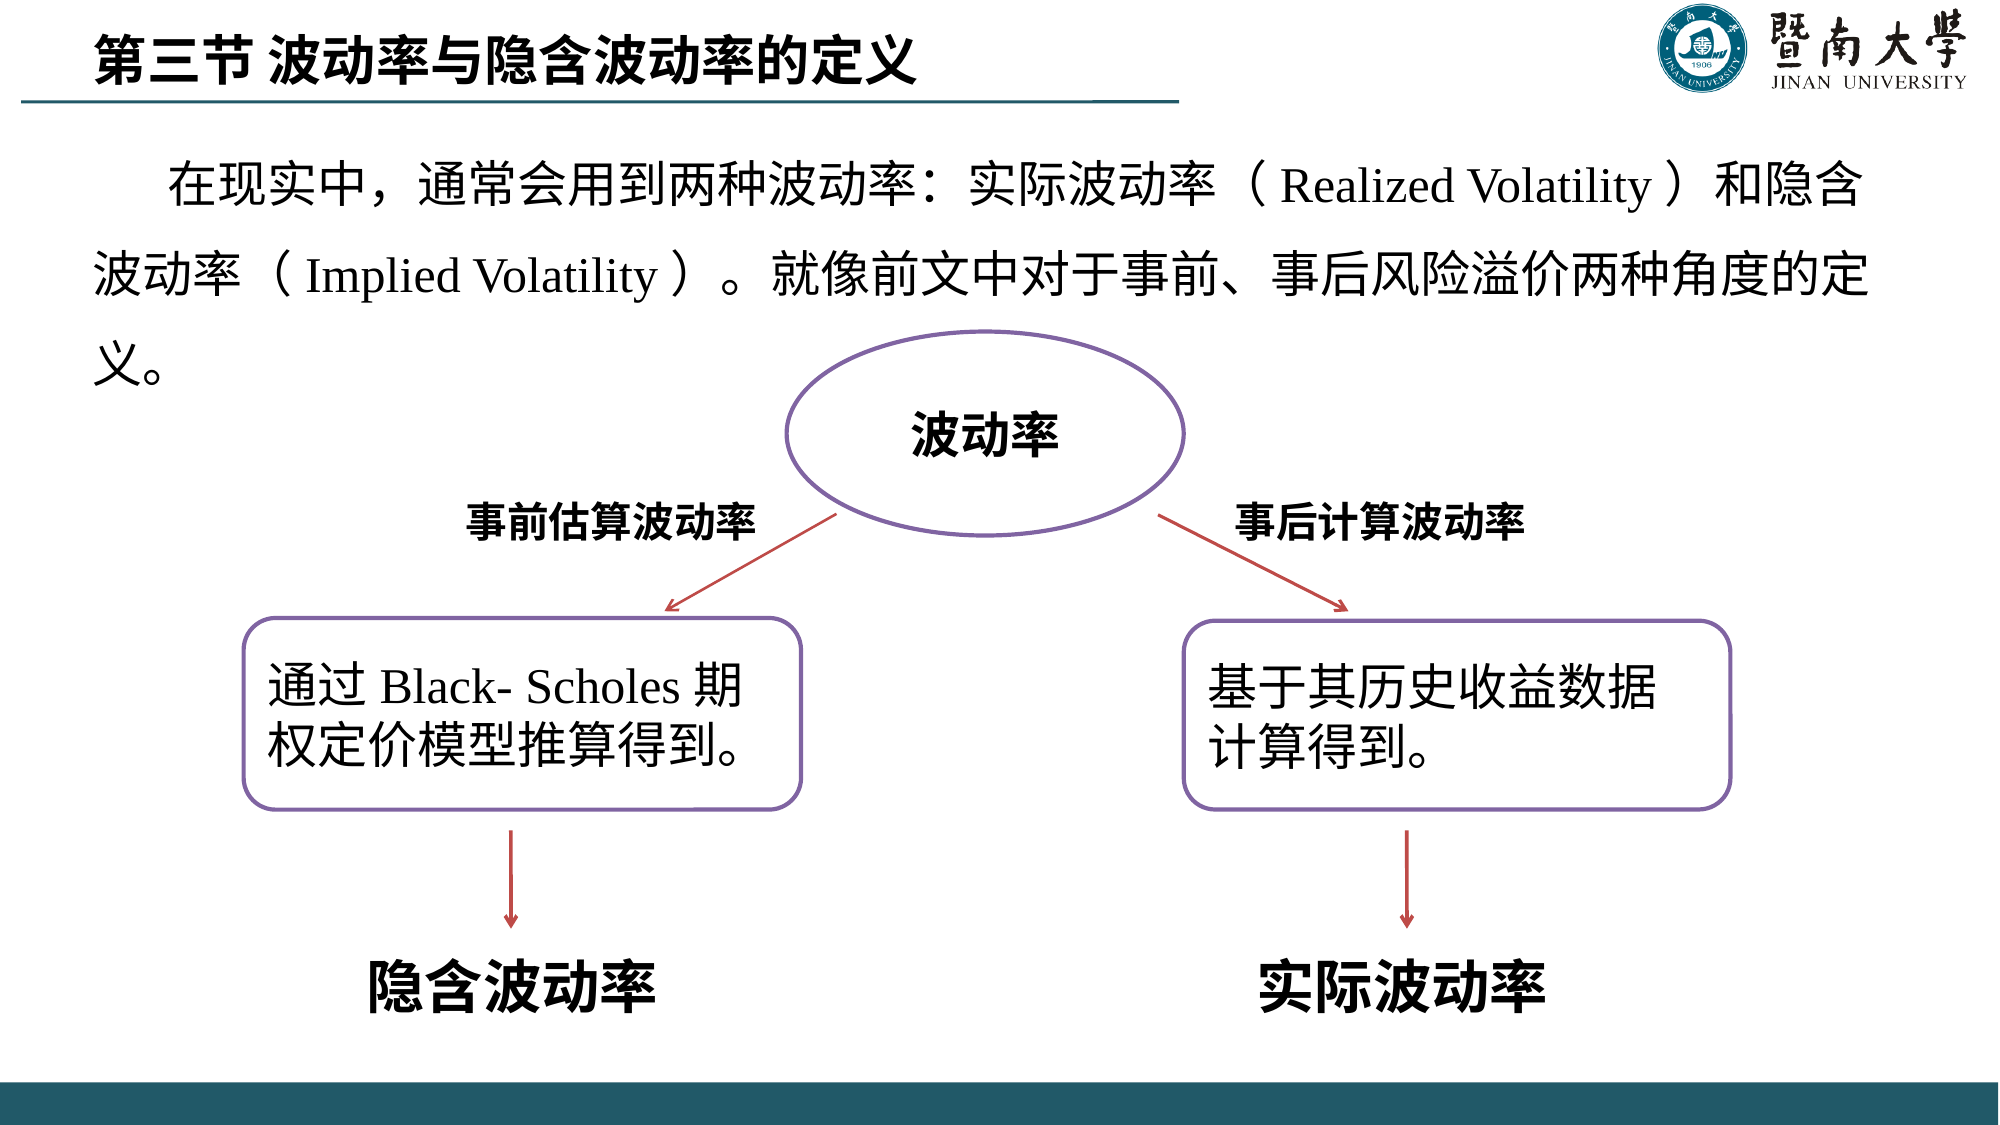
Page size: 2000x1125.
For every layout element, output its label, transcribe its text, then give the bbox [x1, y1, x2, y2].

text_box 基于其历史收益数据计算得到。 [1181, 618, 1733, 812]
text_box 隐含波动率 [352, 943, 850, 1028]
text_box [1157, 514, 1349, 612]
text_box 通过Black- Scholes期权定价模型推算得到。 [241, 615, 804, 812]
text_box 第三节 波动率与隐含波动率的定义 [78, 19, 944, 99]
text_box 实际波动率 [1241, 943, 1823, 1028]
text_box 事前估算波动率 [450, 488, 1051, 554]
text_box 在现实中，通常会用到两种波动率：实际波动率（Realized Volatility）和隐含波动率（Implied Volatility）。就像前文中对于事前、事后风险溢价两种角度的定义。 [78, 115, 1921, 708]
picture [1657, 3, 1967, 93]
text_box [664, 513, 837, 612]
text_box 波动率 [784, 329, 1186, 532]
text_box 事后计算波动率 [1219, 488, 1845, 554]
